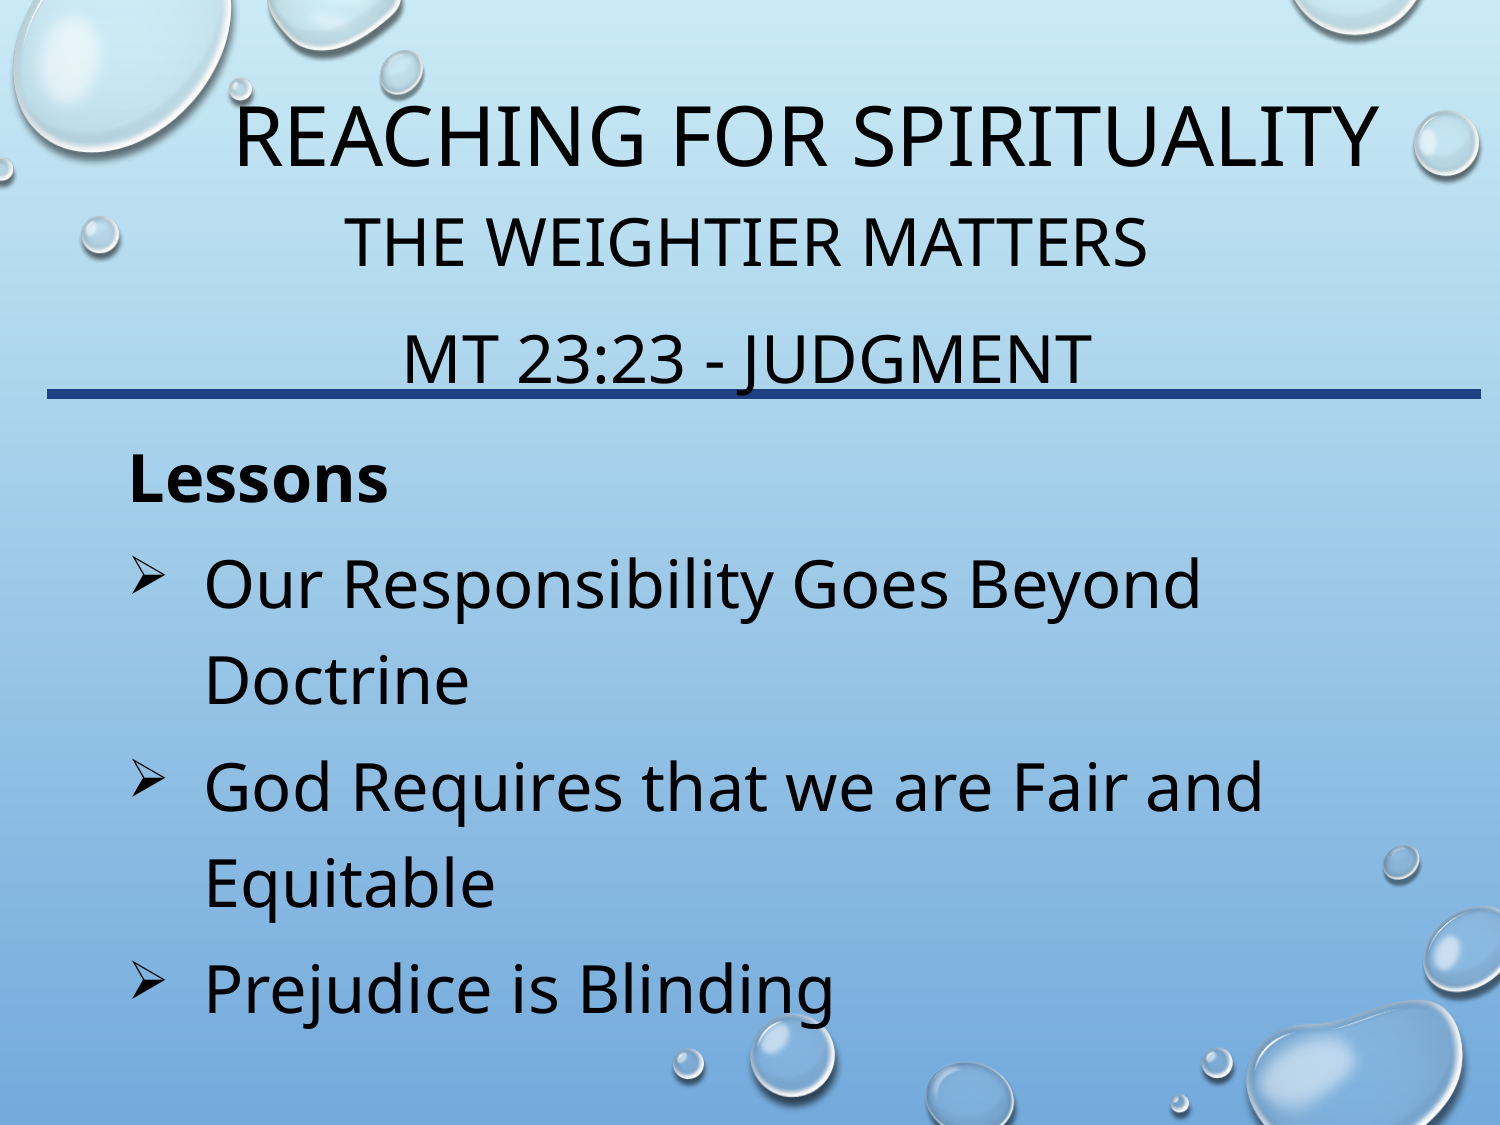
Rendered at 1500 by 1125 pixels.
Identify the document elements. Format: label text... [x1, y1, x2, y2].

title Reaching for spirituality [168, 82, 1444, 197]
list The Weightier matters Mt 23:23 - Judgment [200, 215, 1294, 366]
picture [0, 0, 1500, 1125]
list Lessons Our Responsibility Goes Beyond Doctrine God Requires that we are Fair and Equitable Prejudice is Blinding [112, 412, 1388, 1107]
